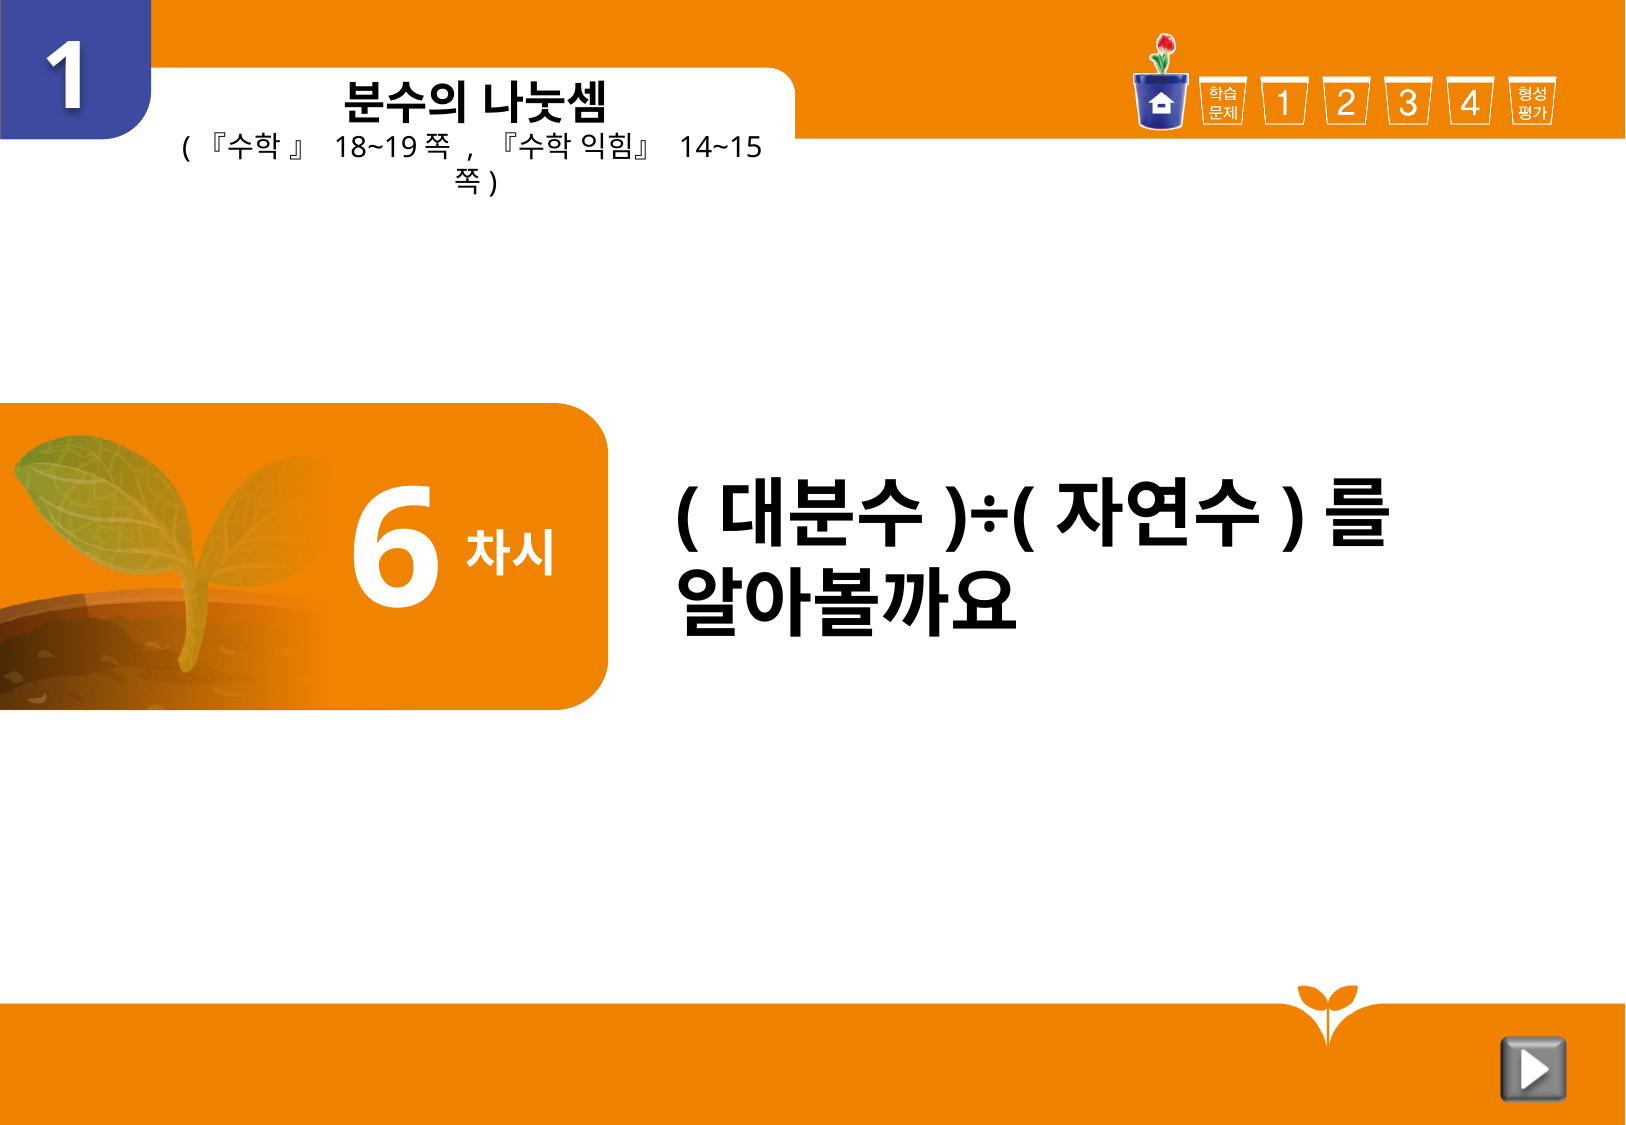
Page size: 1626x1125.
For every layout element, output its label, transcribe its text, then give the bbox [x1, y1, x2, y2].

text_box (대분수)÷(자연수)를 알아볼까요 [660, 458, 1510, 653]
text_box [333, 432, 586, 650]
picture [0, 985, 1625, 1125]
text_box 1 [26, 6, 130, 135]
text_box 분수의 나눗셈 (『수학 』 18~19쪽 , 『수학 익힘』 14~15쪽) [151, 66, 801, 206]
picture [0, 435, 397, 723]
picture [1109, 0, 1625, 151]
